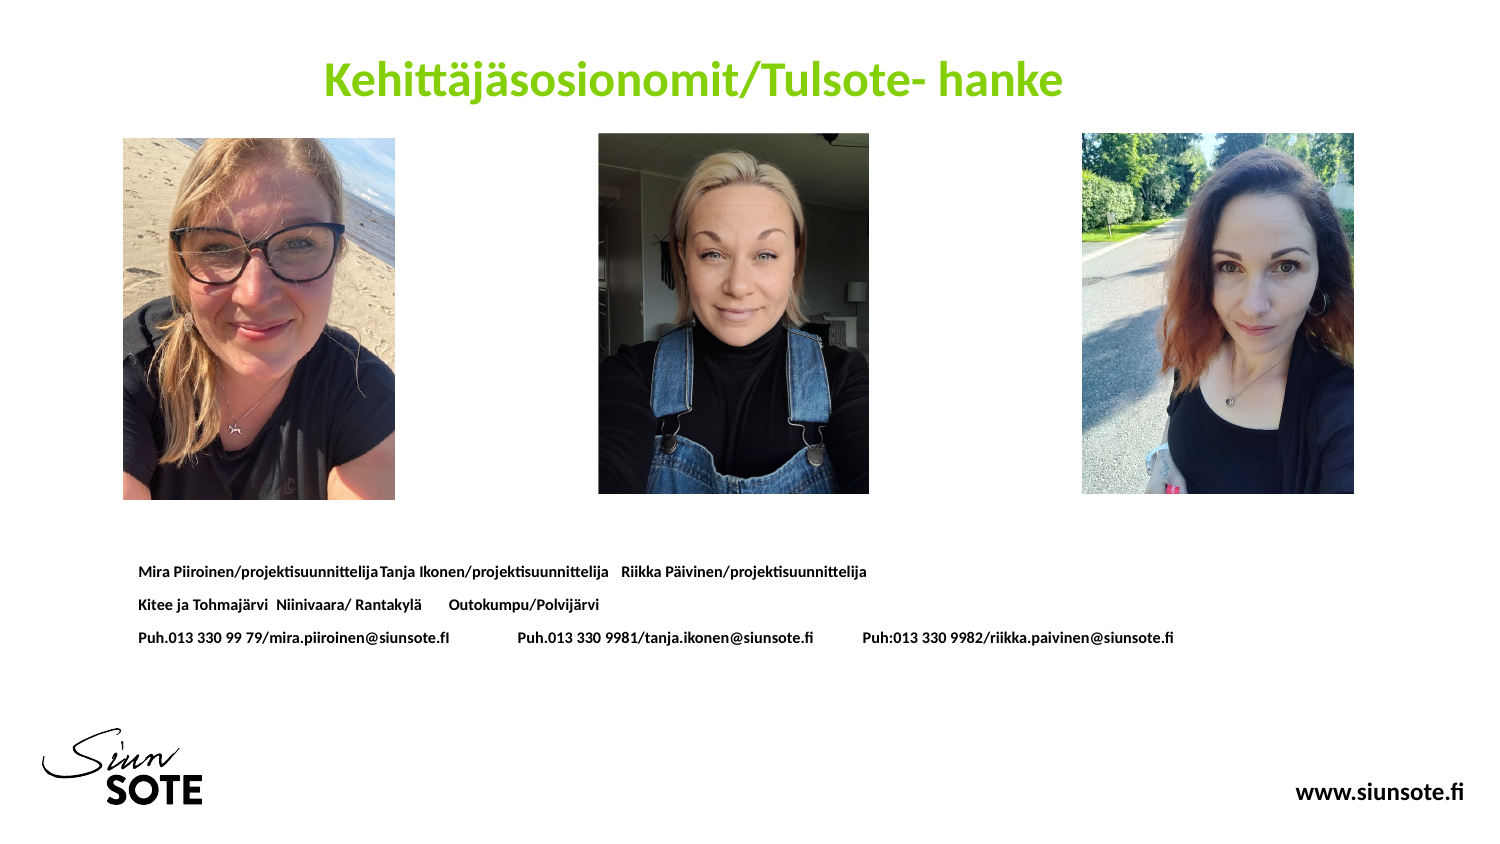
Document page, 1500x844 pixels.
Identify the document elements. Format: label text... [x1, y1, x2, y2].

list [122, 138, 395, 501]
picture [1082, 132, 1354, 495]
picture [42, 728, 202, 805]
picture [552, 134, 915, 493]
title Kehittäjäsosionomit/Tulsote- hanke [24, 36, 1365, 186]
text_box Mira Piiroinen/projektisuunnittelija Tanja Ikonen/projektisuunnittelija Riikka Päivinen/projektisuunnittelija Kitee ja Tohmajärvi Niinivaara/ Rantakylä Outokumpu/Polvijärvi Puh.013 330 99 79/mira.piiroinen@siunsote.fI Puh.013 330 9981/tanja.ikonen@siunsote.fi Puh:013 330 9982/riikka.paivinen@siunsote.fi [123, 538, 1463, 688]
